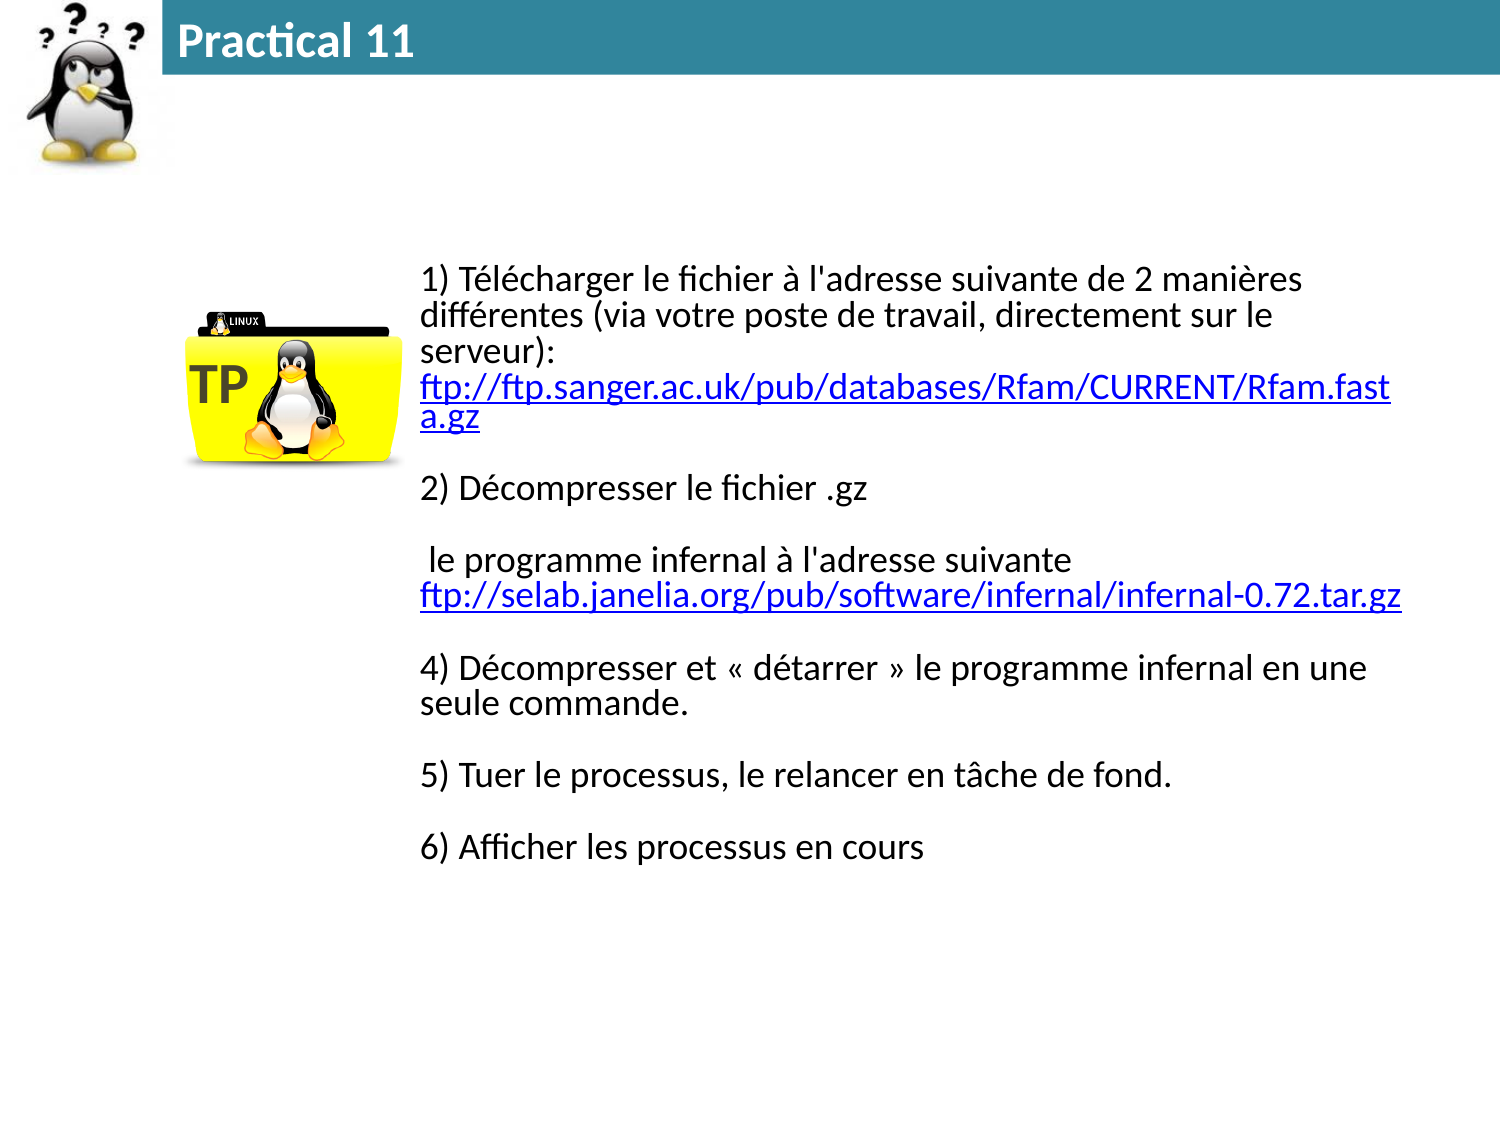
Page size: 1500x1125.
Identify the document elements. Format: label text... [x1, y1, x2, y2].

text_box 1) Télécharger le fichier à l'adresse suivante de 2 manières différentes (via votre poste de travail, directement sur le serveur): ftp://ftp.sanger.ac.uk/pub/databases/Rfam/CURRENT/Rfam.fasta.gz 2) Décompresser le fichier .gz le programme infernal à l'adresse suivante ftp://selab.janelia.org/pub/software/infernal/infernal-0.72.tar.gz 4) Décompresser et « détarrer » le programme infernal en une seule commande. 5) Tuer le processus, le relancer en tâche de fond. 6) Afficher les processus en cours [405, 255, 1418, 927]
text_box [174, 274, 406, 501]
picture [0, 0, 175, 175]
text_box Practical 11 [176, 0, 1500, 75]
